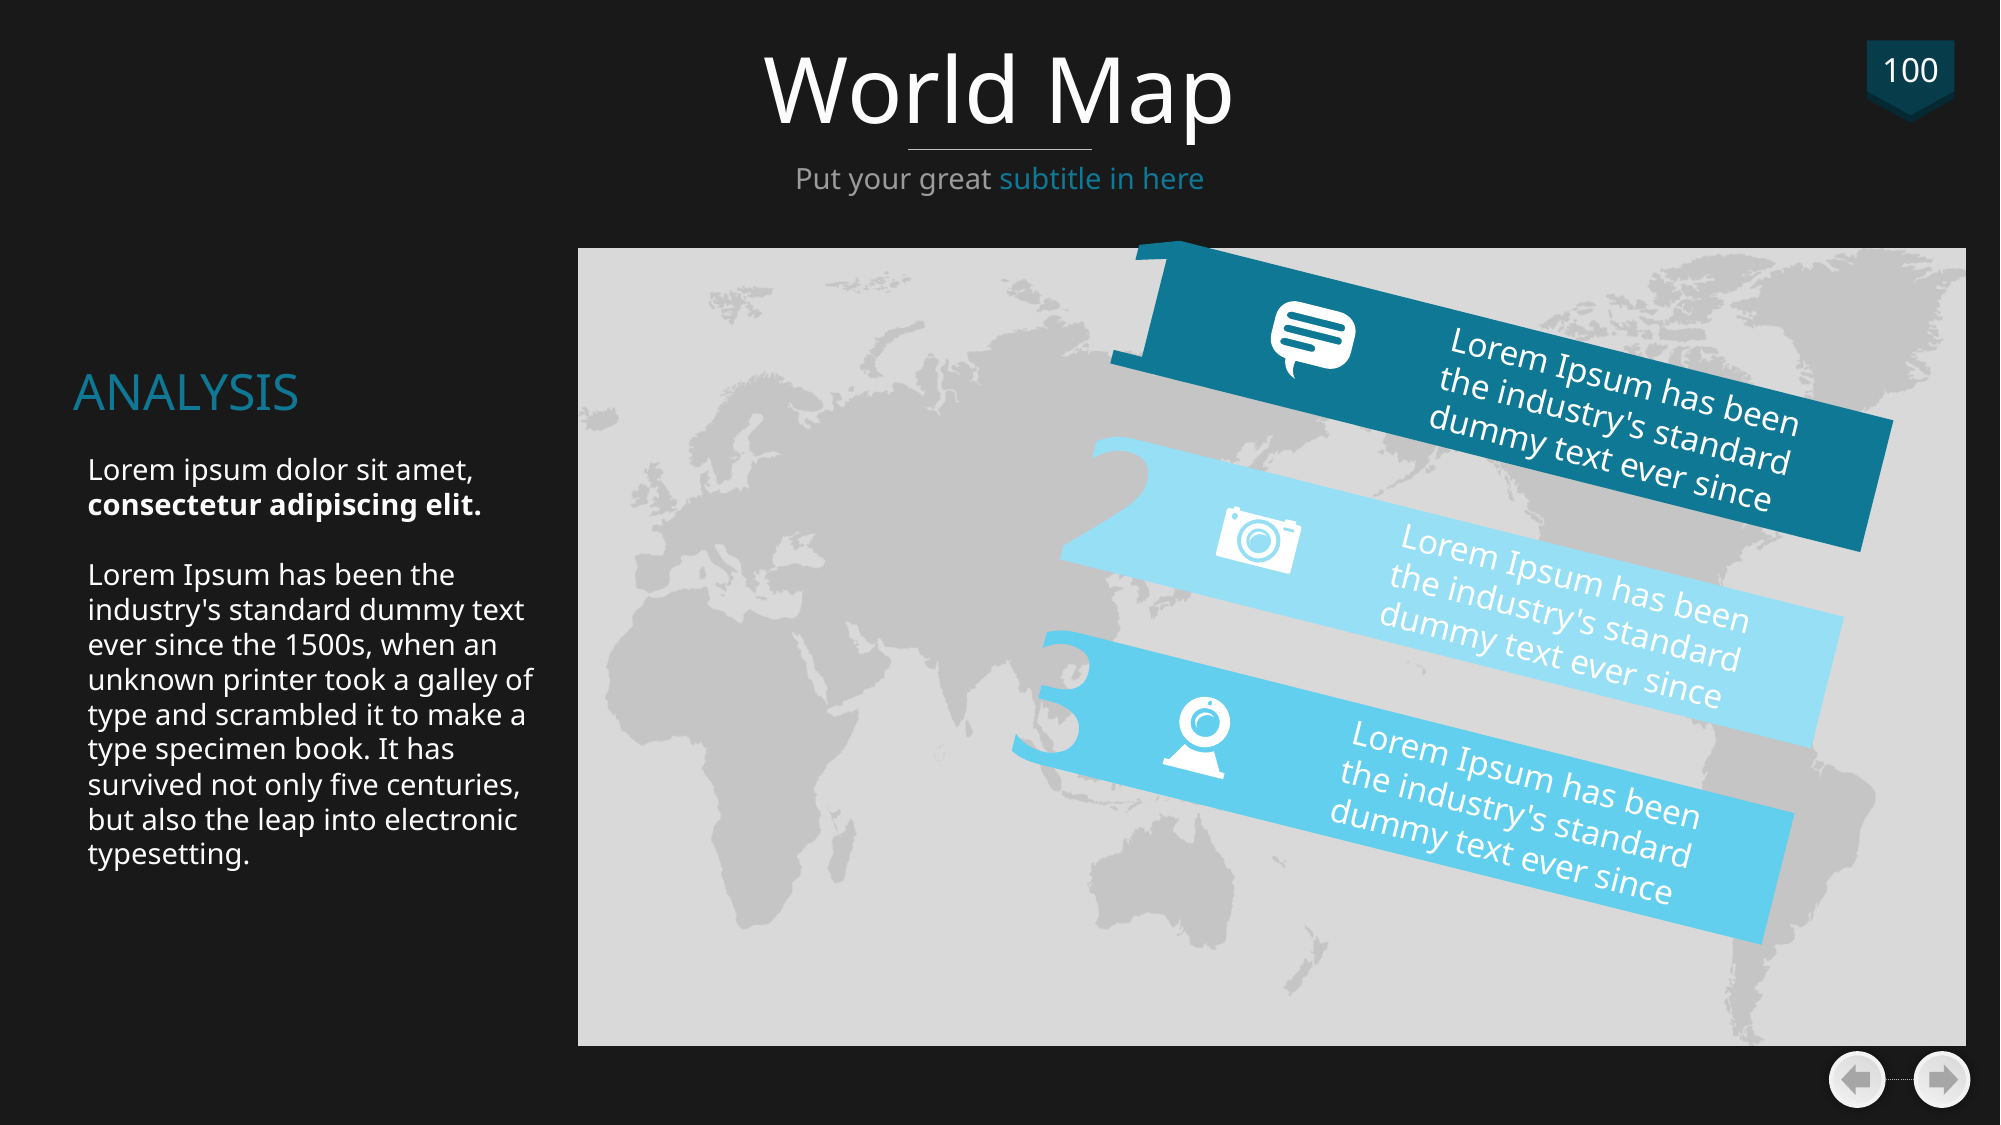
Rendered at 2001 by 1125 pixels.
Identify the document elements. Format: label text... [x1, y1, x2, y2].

title World Map [385, 28, 1615, 160]
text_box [1114, 305, 1889, 484]
text_box Lorem ipsum dolor sit amet, consectetur adipiscing elit. Lorem Ipsum has been the industry's standard dummy text ever since the 1500s, when an unknown printer took a galley of type and scrambled it to make a type specimen book. It has survived not only five centuries, but also the leap into electronic typesetting. [72, 443, 552, 914]
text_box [1064, 513, 1840, 681]
footer Put your great subtitle in here [662, 147, 1338, 208]
text_box ANALYSIS [58, 352, 316, 428]
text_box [1015, 696, 1790, 877]
picture [578, 248, 1967, 1047]
slide_number 100 [1852, 41, 1969, 102]
